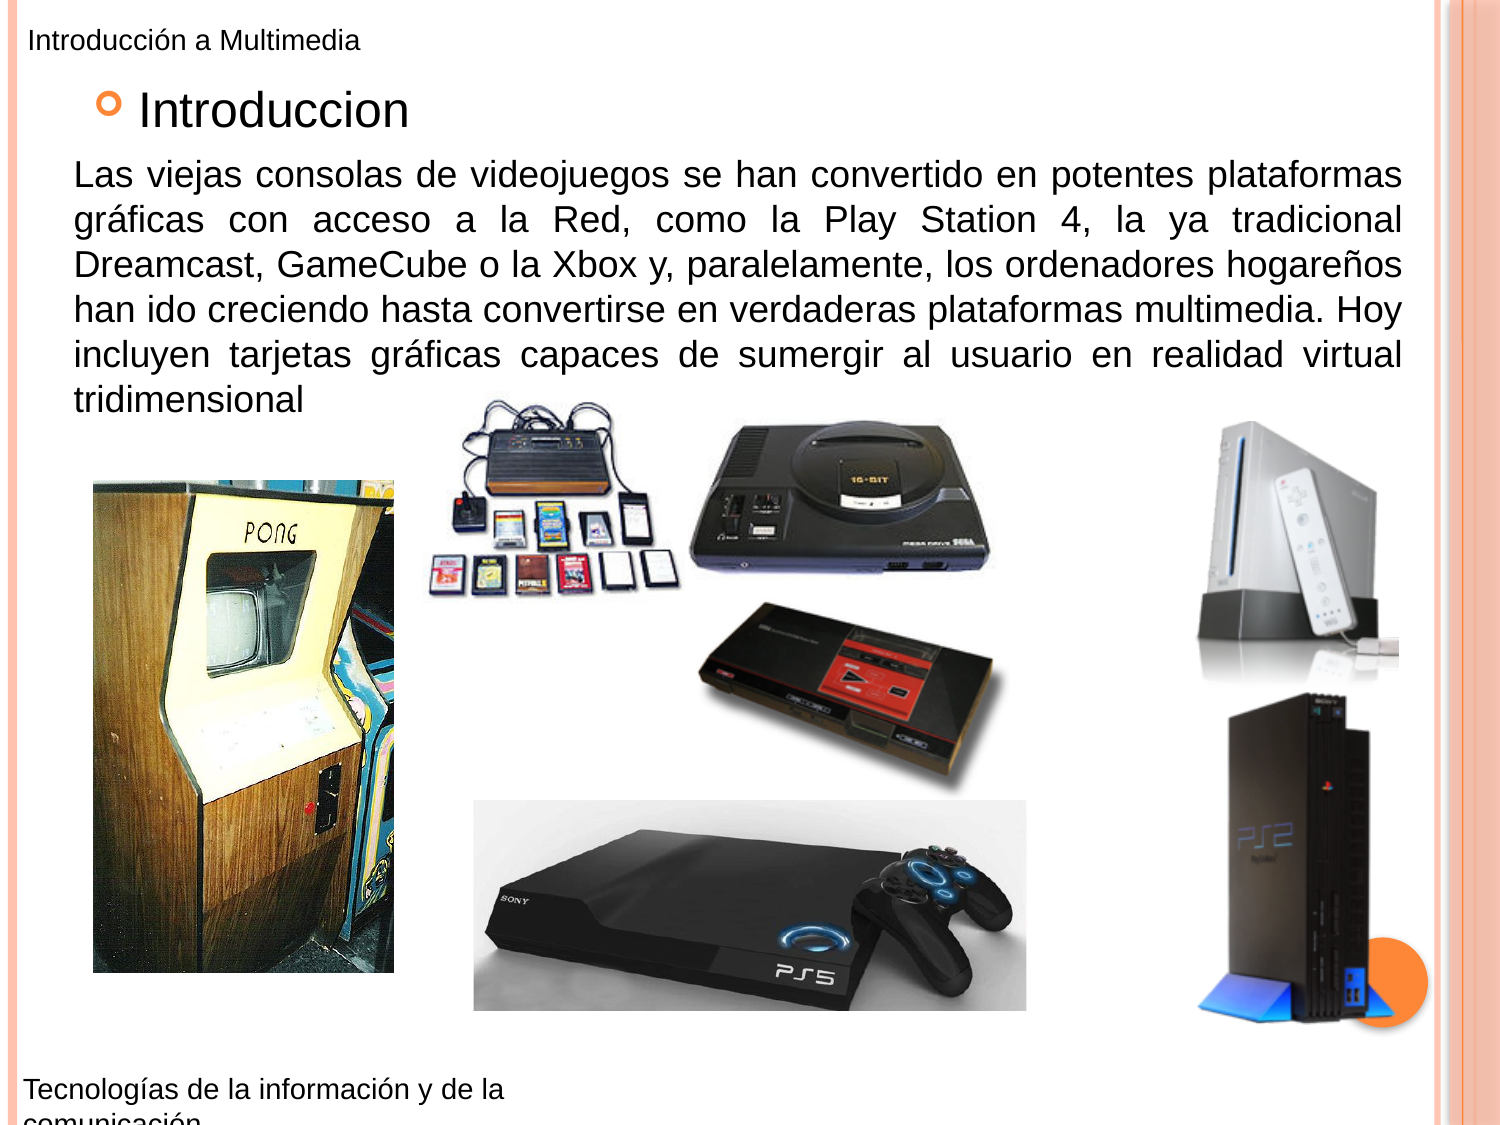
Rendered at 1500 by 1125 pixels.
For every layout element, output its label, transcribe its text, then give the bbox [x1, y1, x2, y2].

picture [93, 479, 394, 974]
picture [421, 389, 997, 608]
text_box Tecnologías de la información y de la comunicación [8, 1062, 704, 1125]
subtitle Introduccion [0, 75, 504, 153]
picture [1194, 421, 1399, 688]
text_box [1218, 1065, 1485, 1116]
text_box [0, 0, 1500, 75]
picture [472, 592, 1027, 1011]
picture [1194, 690, 1399, 1025]
text_box Las viejas consolas de videojuegos se han convertido en potentes plataformas gráficas con acceso a la Red, como la Play Station 4, la ya tradicional Dreamcast, GameCube o la Xbox y, paralelamente, los ordenadores hogareños han ido creciendo hasta convertirse en verdaderas plataformas multimedia. Hoy incluyen tarjetas gráficas capaces de sumergir al usuario en realidad virtual tridimensional [58, 142, 1418, 427]
